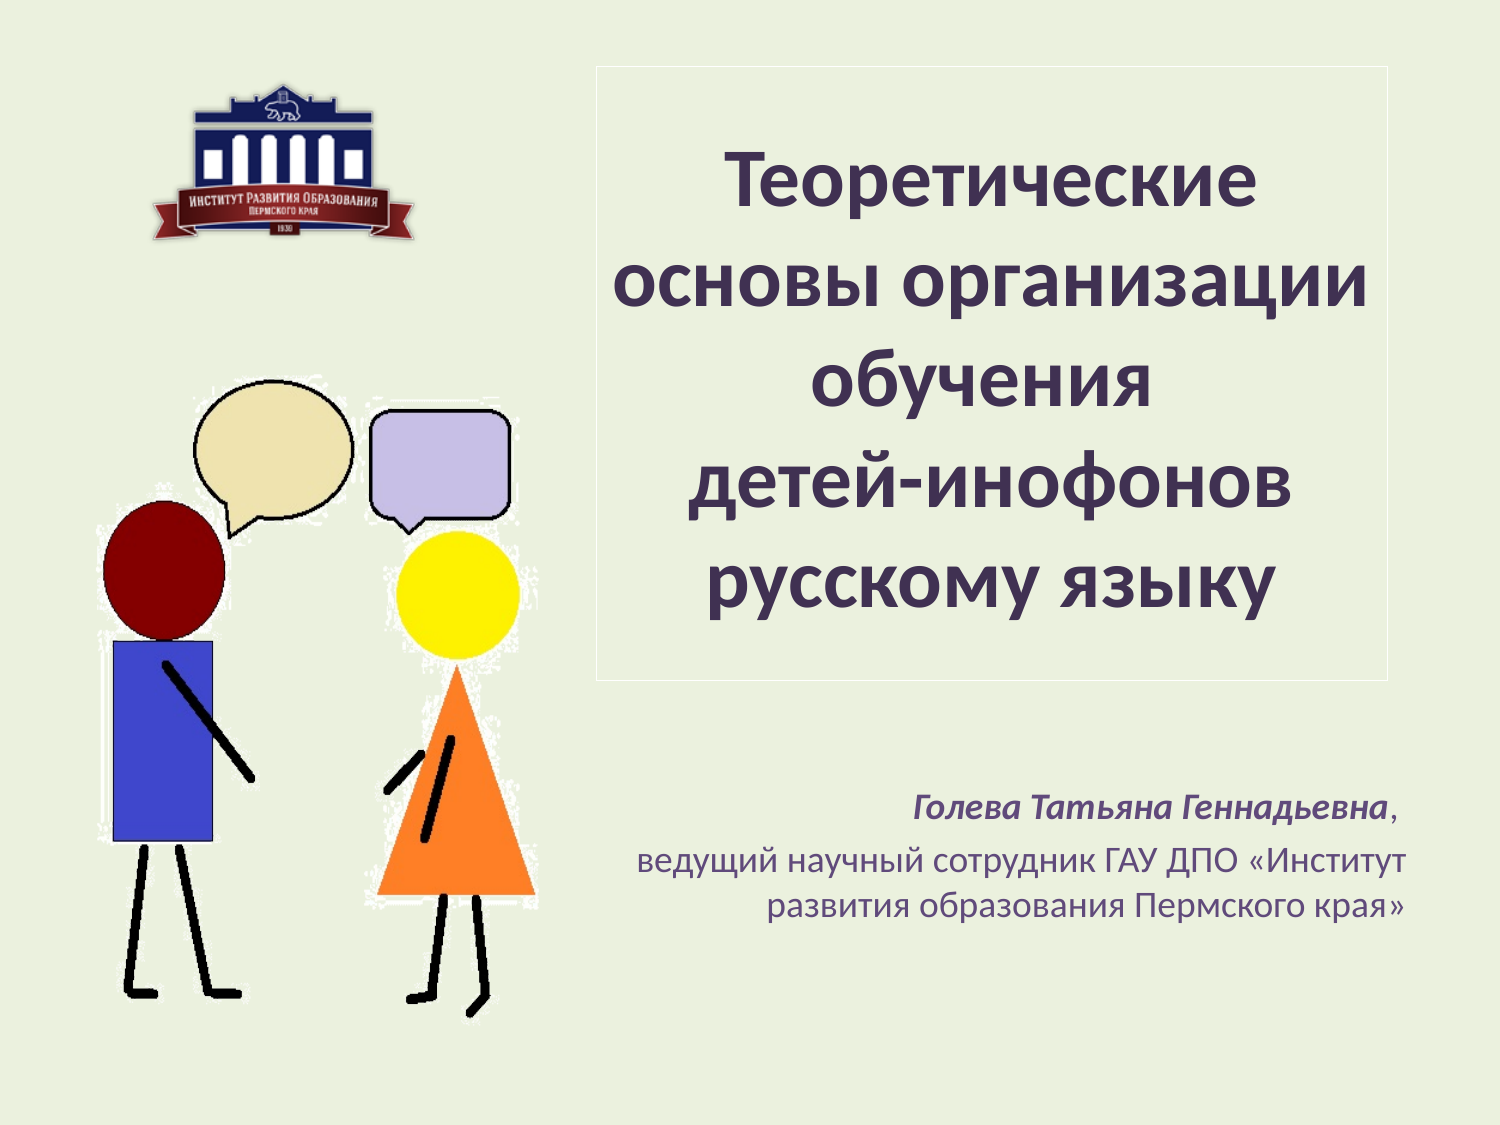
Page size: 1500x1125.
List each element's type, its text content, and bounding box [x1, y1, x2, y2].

title Теоретические основы организации обучения детей-инофонов русскому языку [596, 66, 1388, 681]
picture [41, 361, 594, 1059]
subtitle Голева Татьяна Геннадьевна, ведущий научный сотрудник ГАУ ДПО «Институт развития образования Пермского края» [597, 775, 1422, 1063]
picture [147, 77, 420, 246]
